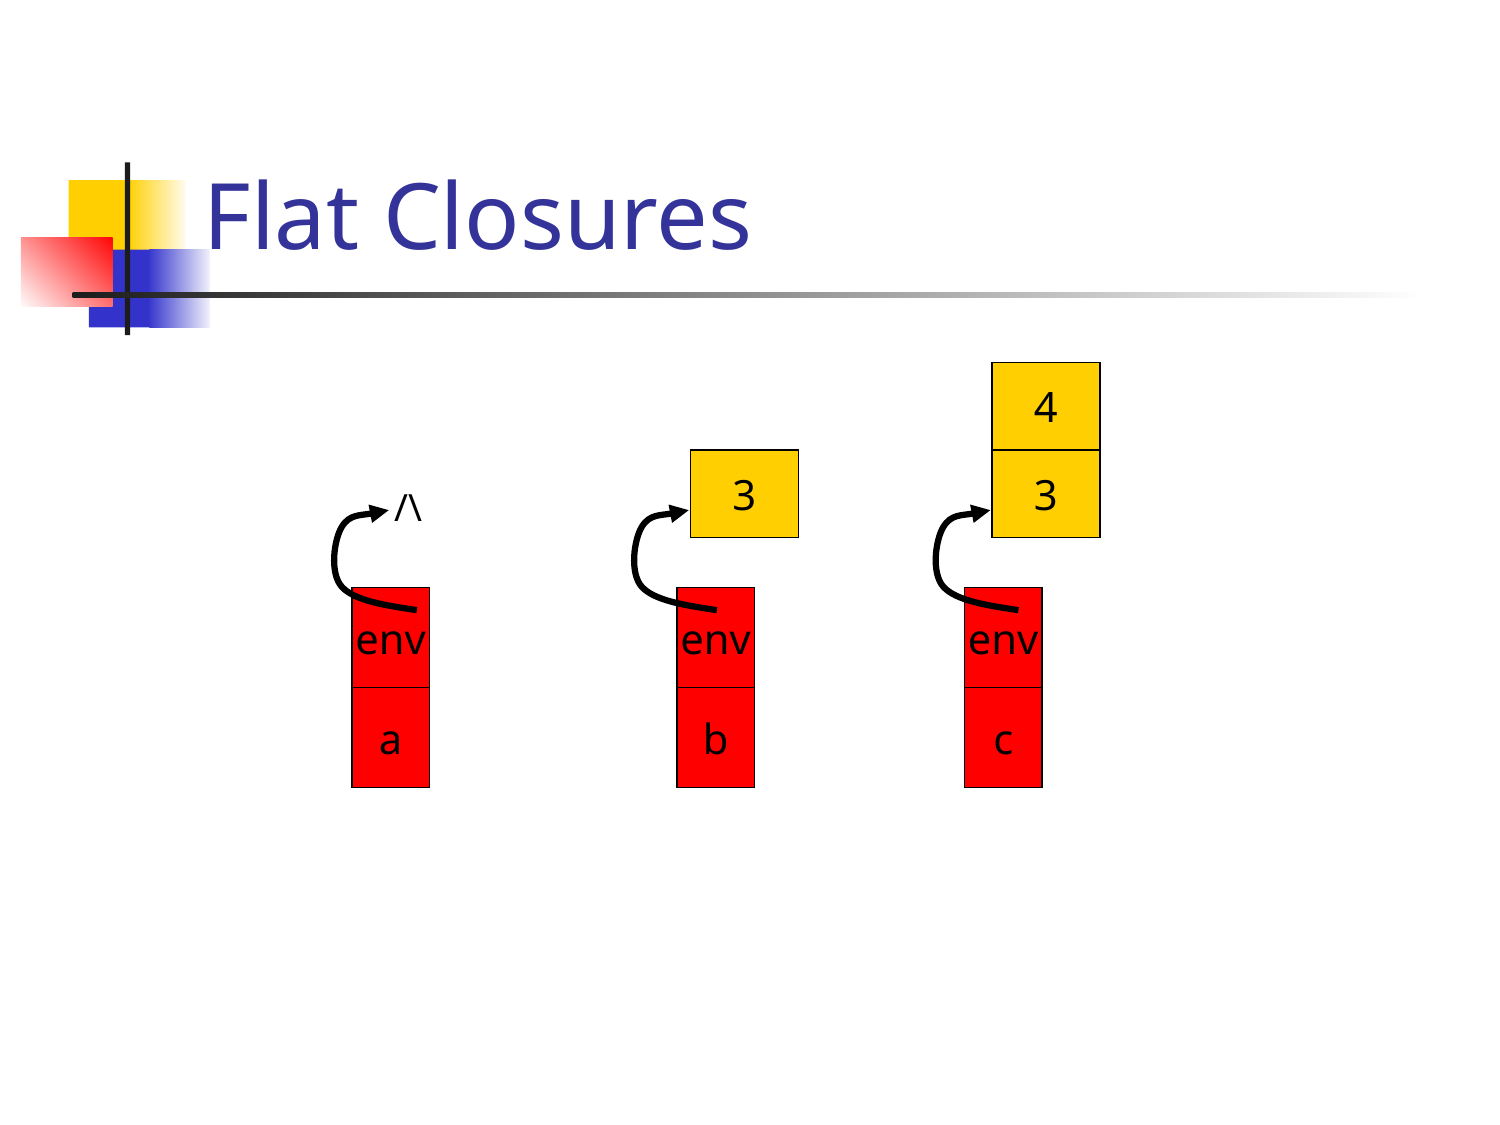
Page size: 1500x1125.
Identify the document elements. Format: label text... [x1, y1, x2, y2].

text_box [634, 506, 717, 611]
text_box /\ [379, 476, 517, 537]
text_box 3 [991, 450, 1100, 538]
text_box env [677, 587, 755, 687]
text_box 4 [991, 362, 1100, 450]
text_box b [677, 687, 755, 788]
text_box env [352, 587, 430, 687]
title Flat Closures [188, 35, 1468, 275]
text_box [935, 506, 1019, 611]
text_box a [352, 687, 430, 788]
text_box c [964, 687, 1042, 788]
text_box [334, 506, 417, 611]
text_box 3 [690, 449, 799, 538]
text_box env [964, 587, 1042, 687]
